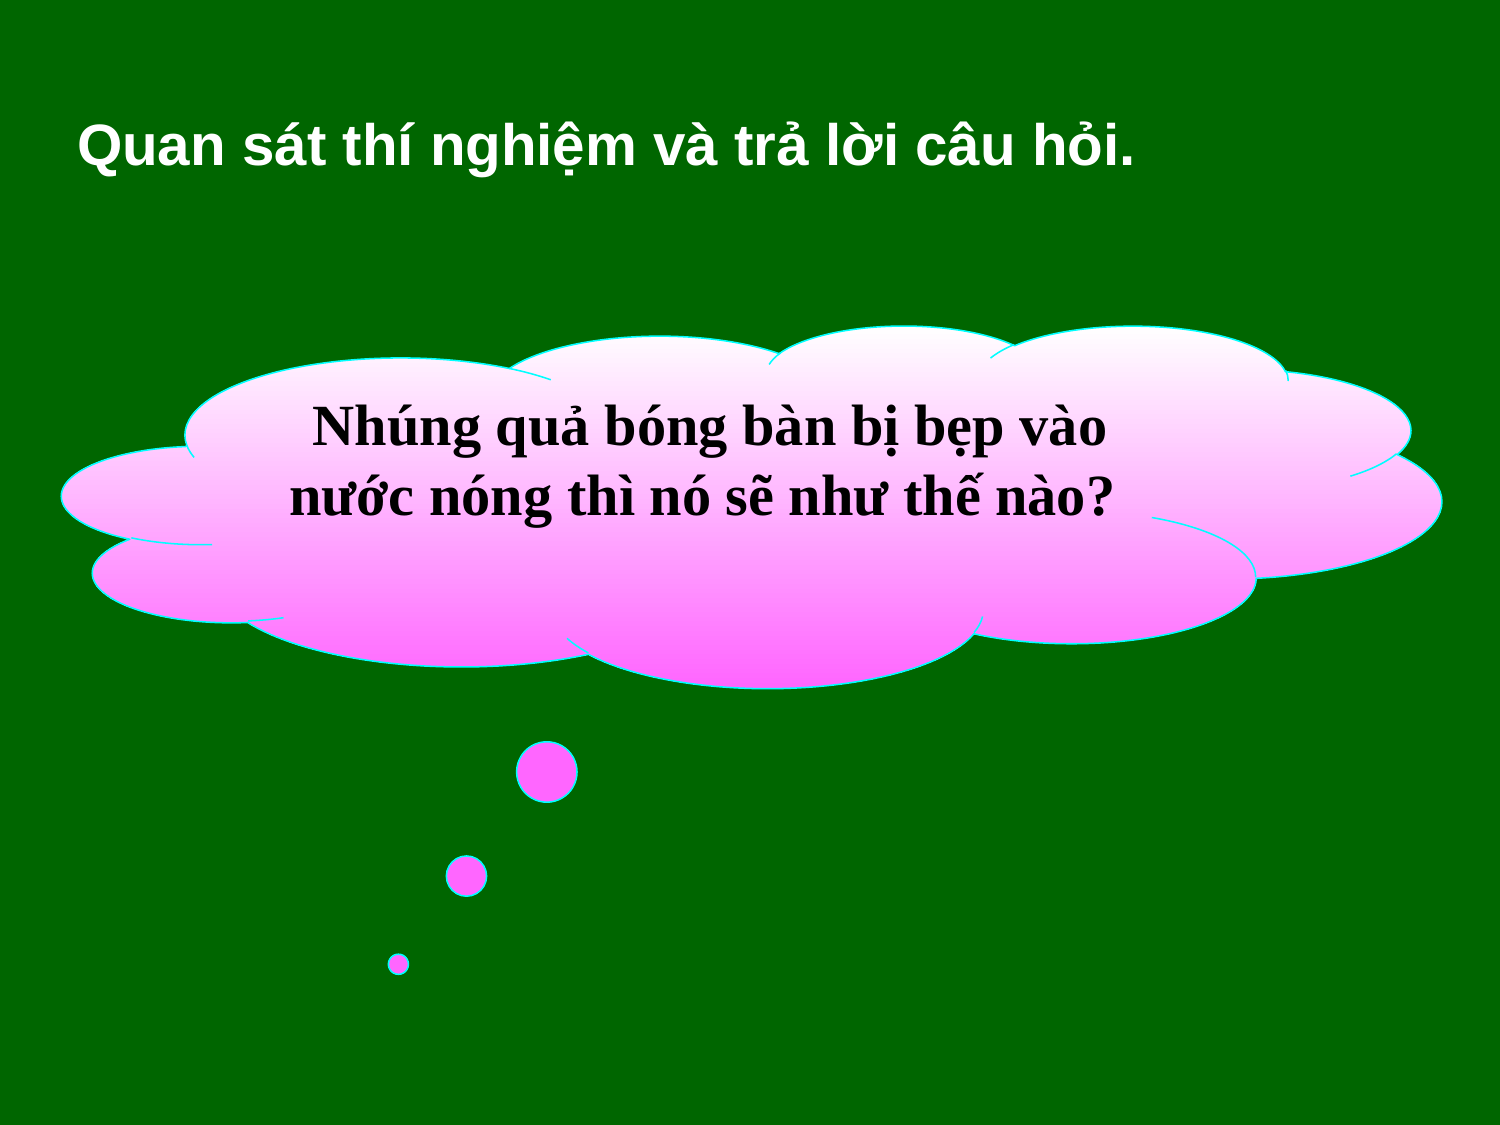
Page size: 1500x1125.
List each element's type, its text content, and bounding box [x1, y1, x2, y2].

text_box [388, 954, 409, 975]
text_box Nhúng quả bóng bàn bị bẹp vào nước nóng thì nó sẽ như thế nào? [446, 855, 487, 897]
text_box Nhúng quả bóng bàn bị bẹp vào nước nóng thì nó sẽ như thế nào? [516, 741, 578, 803]
text_box Nhúng quả bóng bàn bị bẹp vào nước nóng thì nó sẽ như thế nào? [61, 326, 1442, 689]
text_box Quan sát thí nghiệm và trả lời câu hỏi. [62, 99, 1288, 185]
